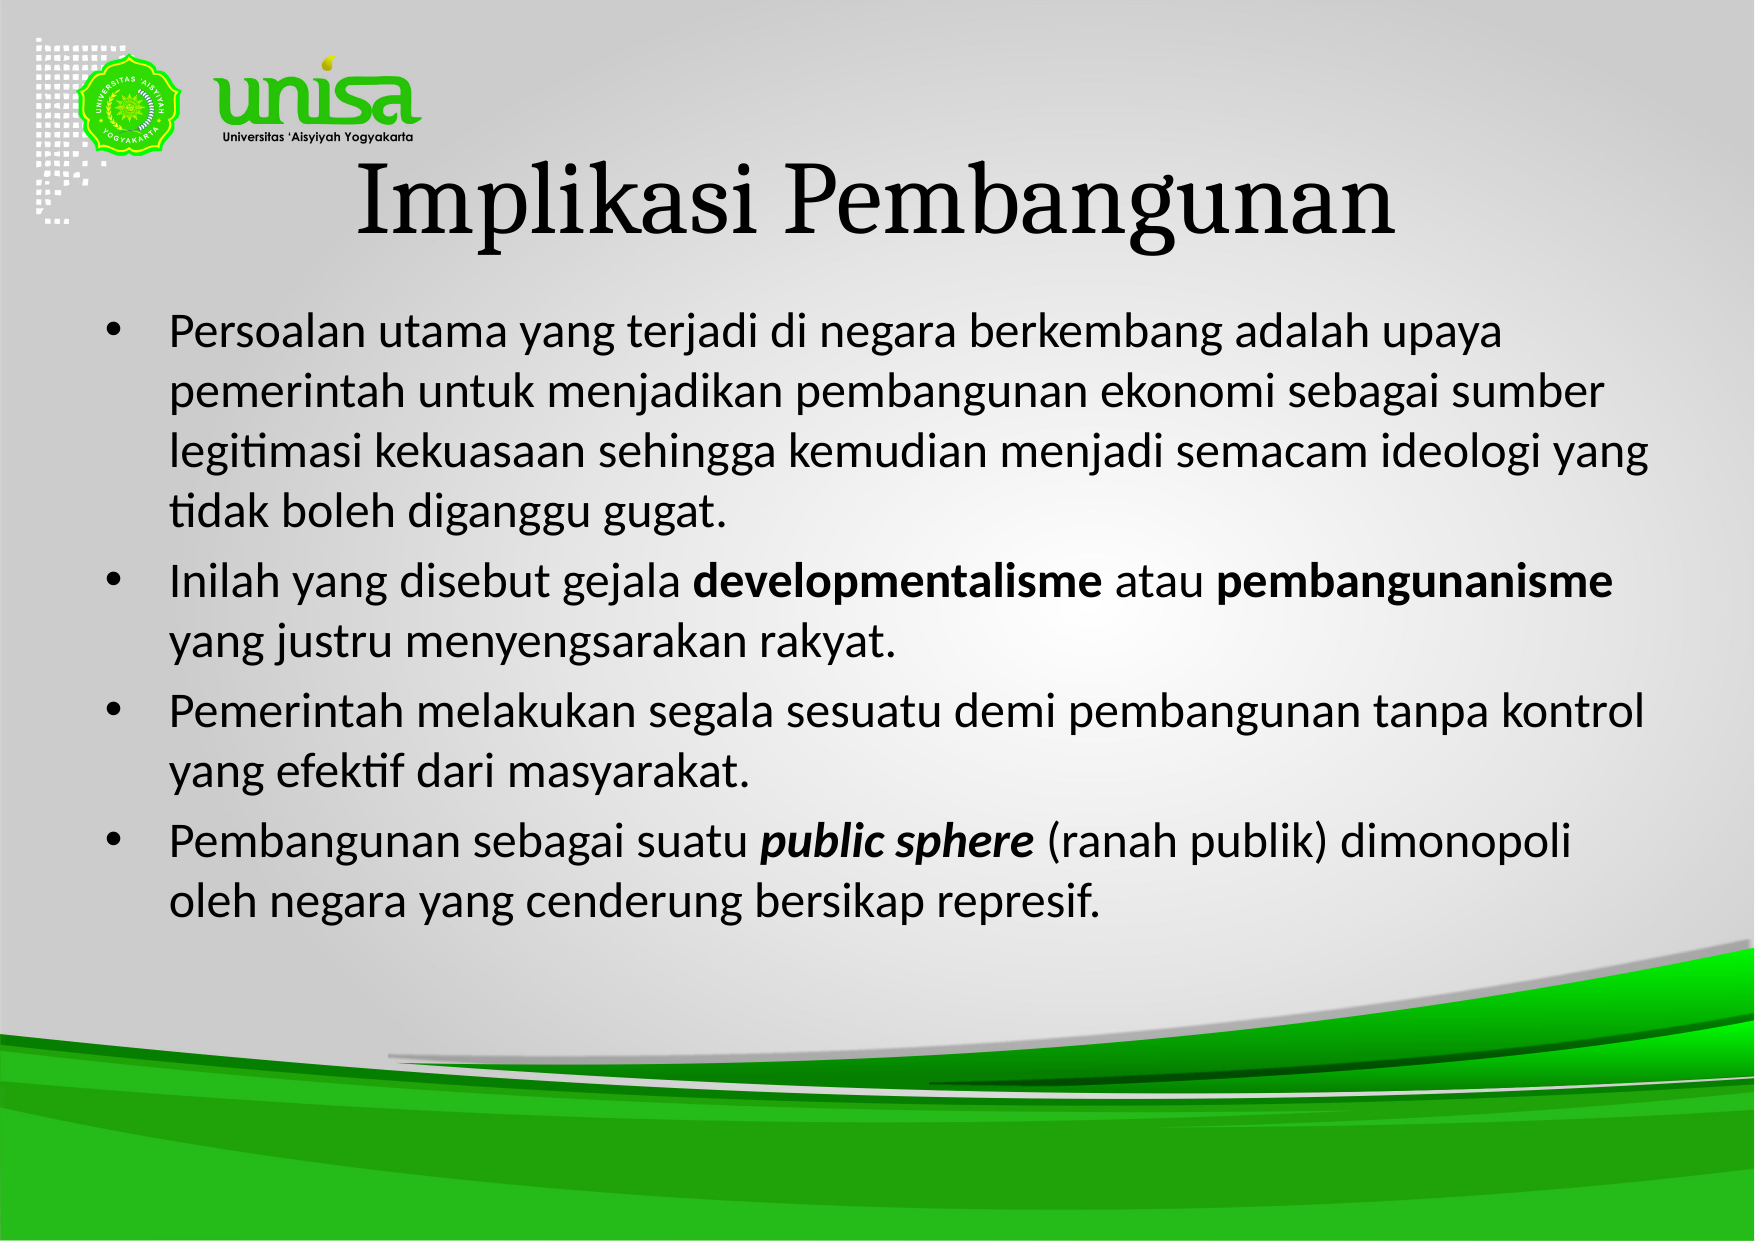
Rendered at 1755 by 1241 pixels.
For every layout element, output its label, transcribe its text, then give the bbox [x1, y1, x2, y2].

title Implikasi Pembangunan [87, 88, 1667, 289]
picture [0, 0, 1755, 1241]
list Persoalan utama yang terjadi di negara berkembang adalah upaya pemerintah untuk menjadikan pembangunan ekonomi sebagai sumber legitimasi kekuasaan sehingga kemudian menjadi semacam ideologi yang tidak boleh diganggu gugat. Inilah yang disebut gejala developmentalisme atau pembangunanisme yang justru menyengsarakan rakyat. Pemerintah melakukan segala sesuatu demi pembangunan tanpa kontrol yang efektif dari masyarakat. Pembangunan sebagai suatu public sphere (ranah publik) dimonopoli oleh negara yang cenderung bersikap represif. [87, 289, 1667, 1108]
